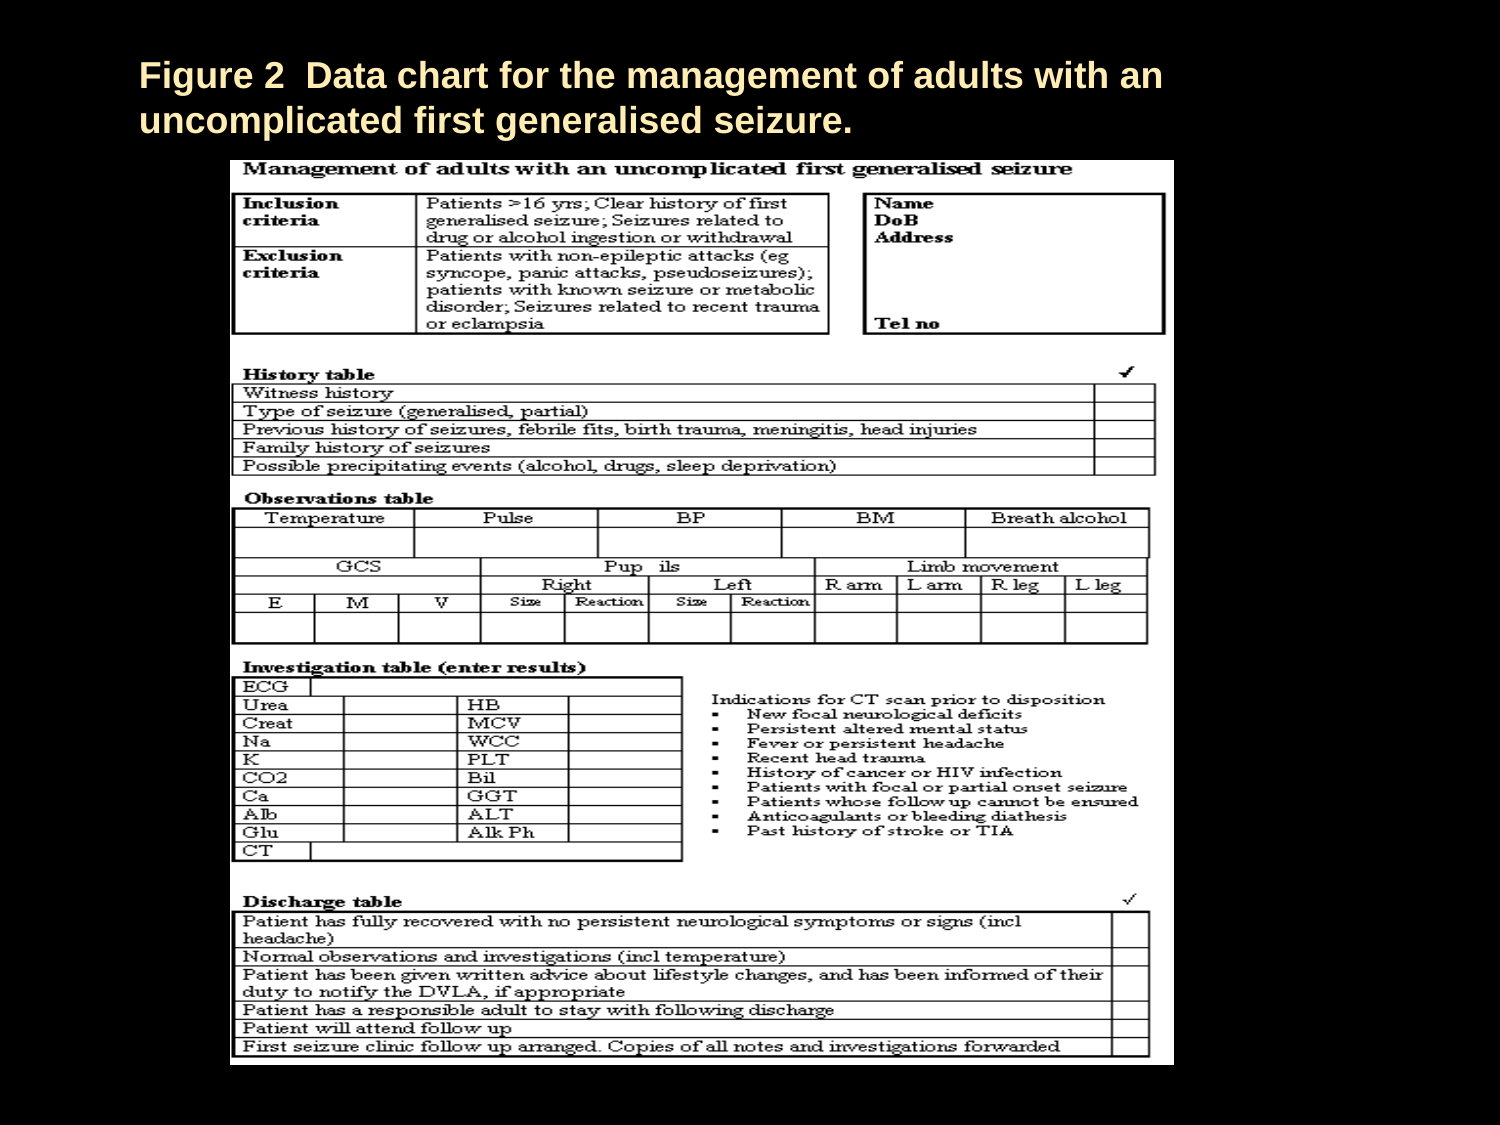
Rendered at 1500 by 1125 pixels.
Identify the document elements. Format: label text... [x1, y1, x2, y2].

picture [229, 160, 1175, 1066]
text_box Figure 2 Data chart for the management of adults with an uncomplicated first generalised seizure. [123, 43, 1371, 209]
